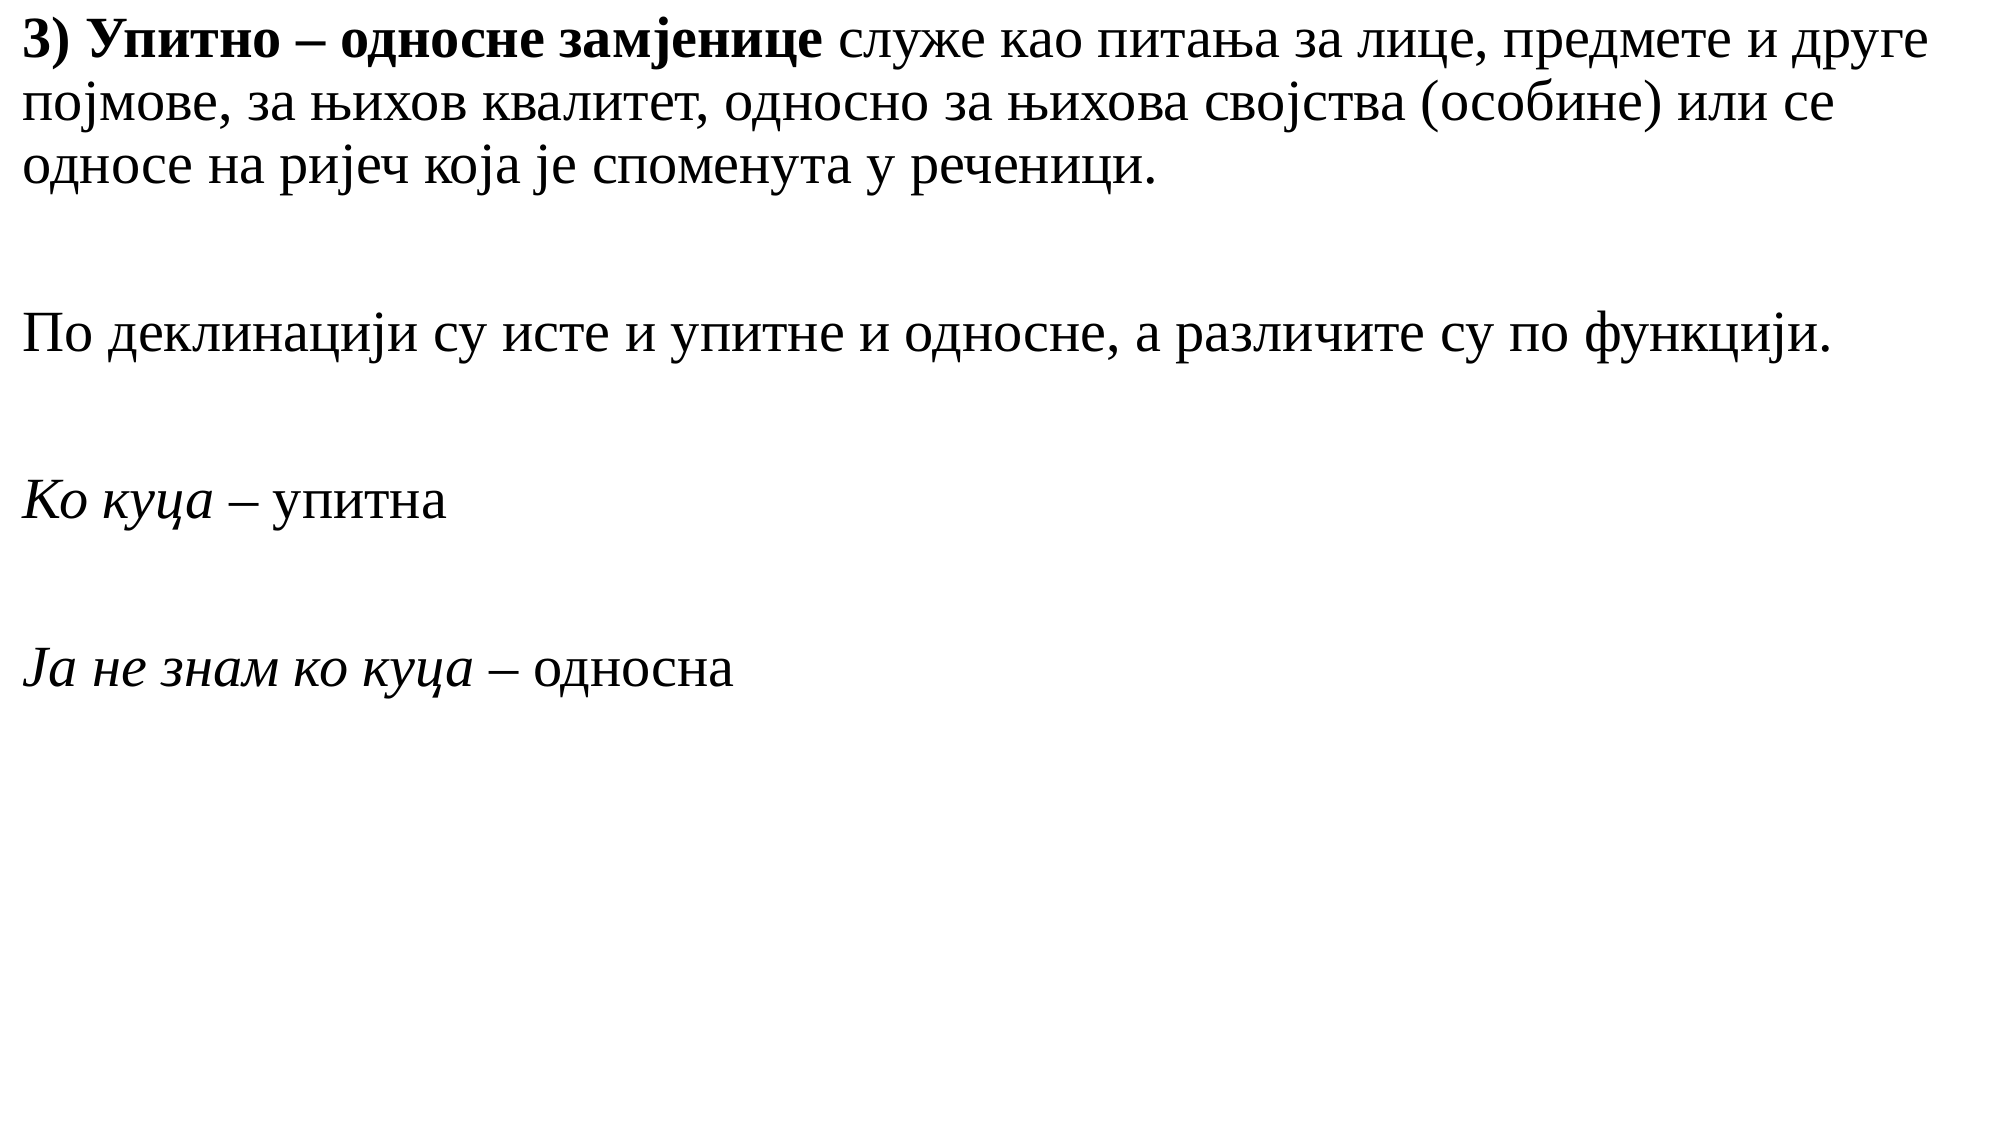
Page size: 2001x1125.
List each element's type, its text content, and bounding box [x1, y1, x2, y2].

list 3) Упитно – односне замјенице служе као питања за лице, предмете и друге појмове, за њихов квалитет, односно за њихова својства (особине) или се односе на ријеч која је споменута у реченици. По деклинацији су исте и упитне и односне, а различите су по функцији. Ко куца – упитна Ја не знам ко куца – односна [7, 0, 2000, 998]
